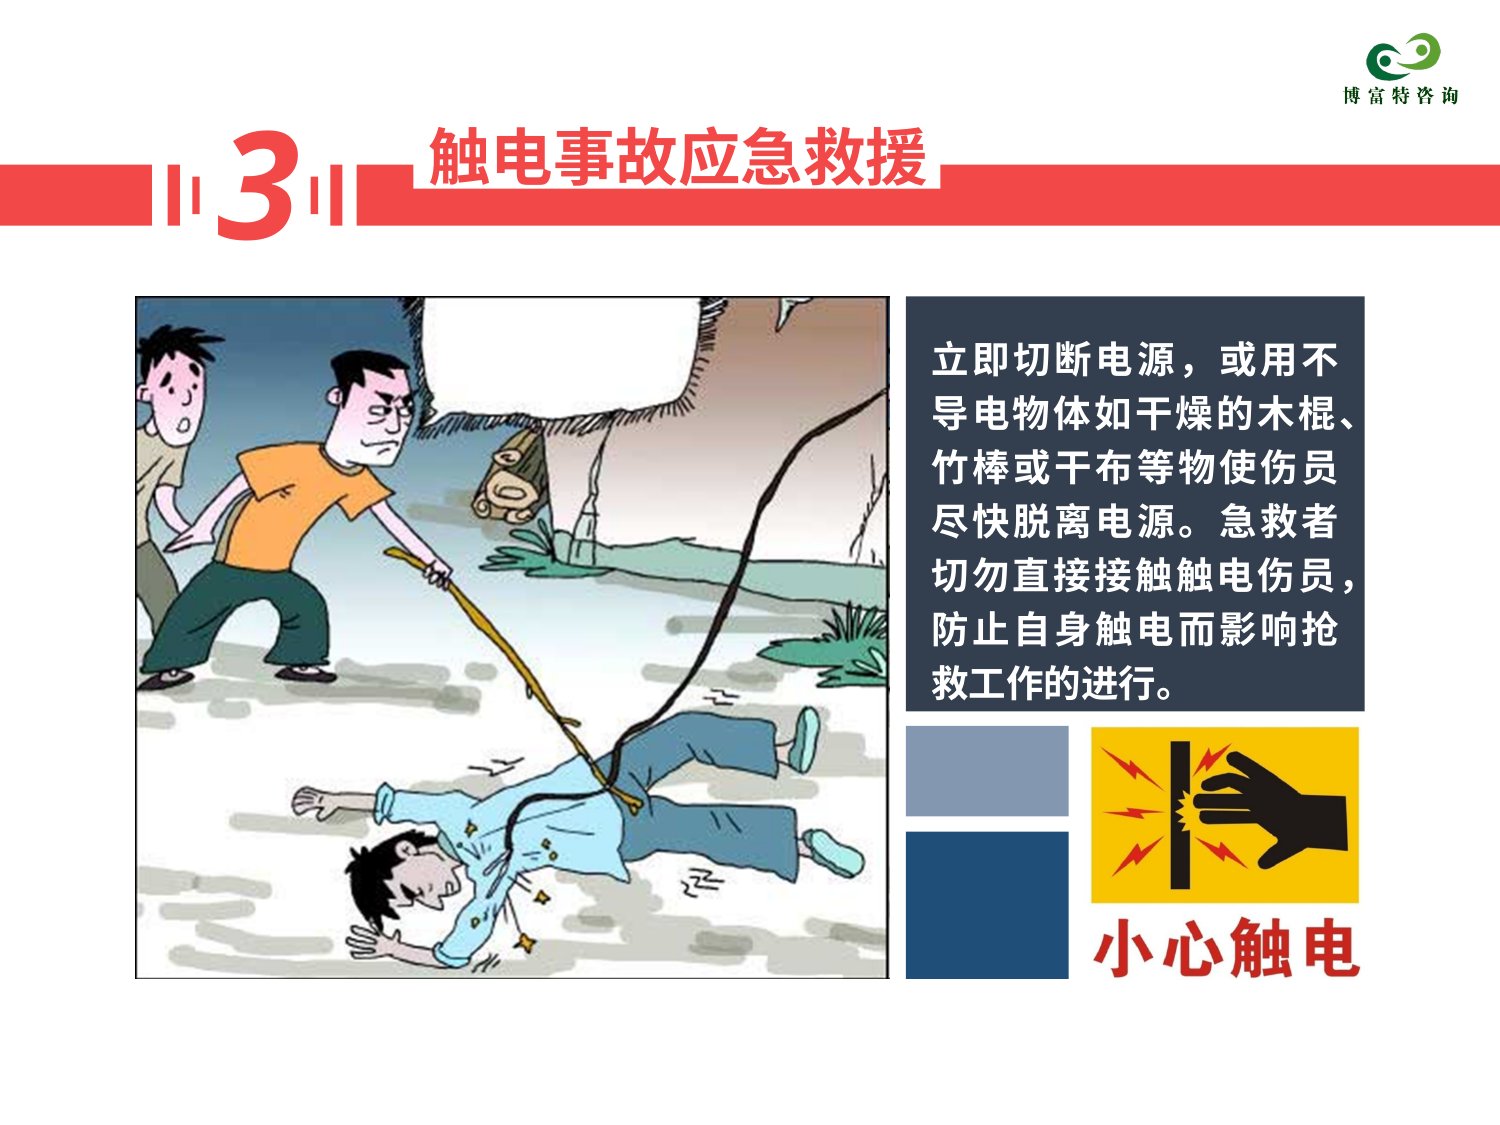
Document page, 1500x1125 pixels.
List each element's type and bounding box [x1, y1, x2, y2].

picture [1329, 32, 1477, 81]
text_box [0, 81, 1500, 279]
text_box [135, 296, 1365, 980]
